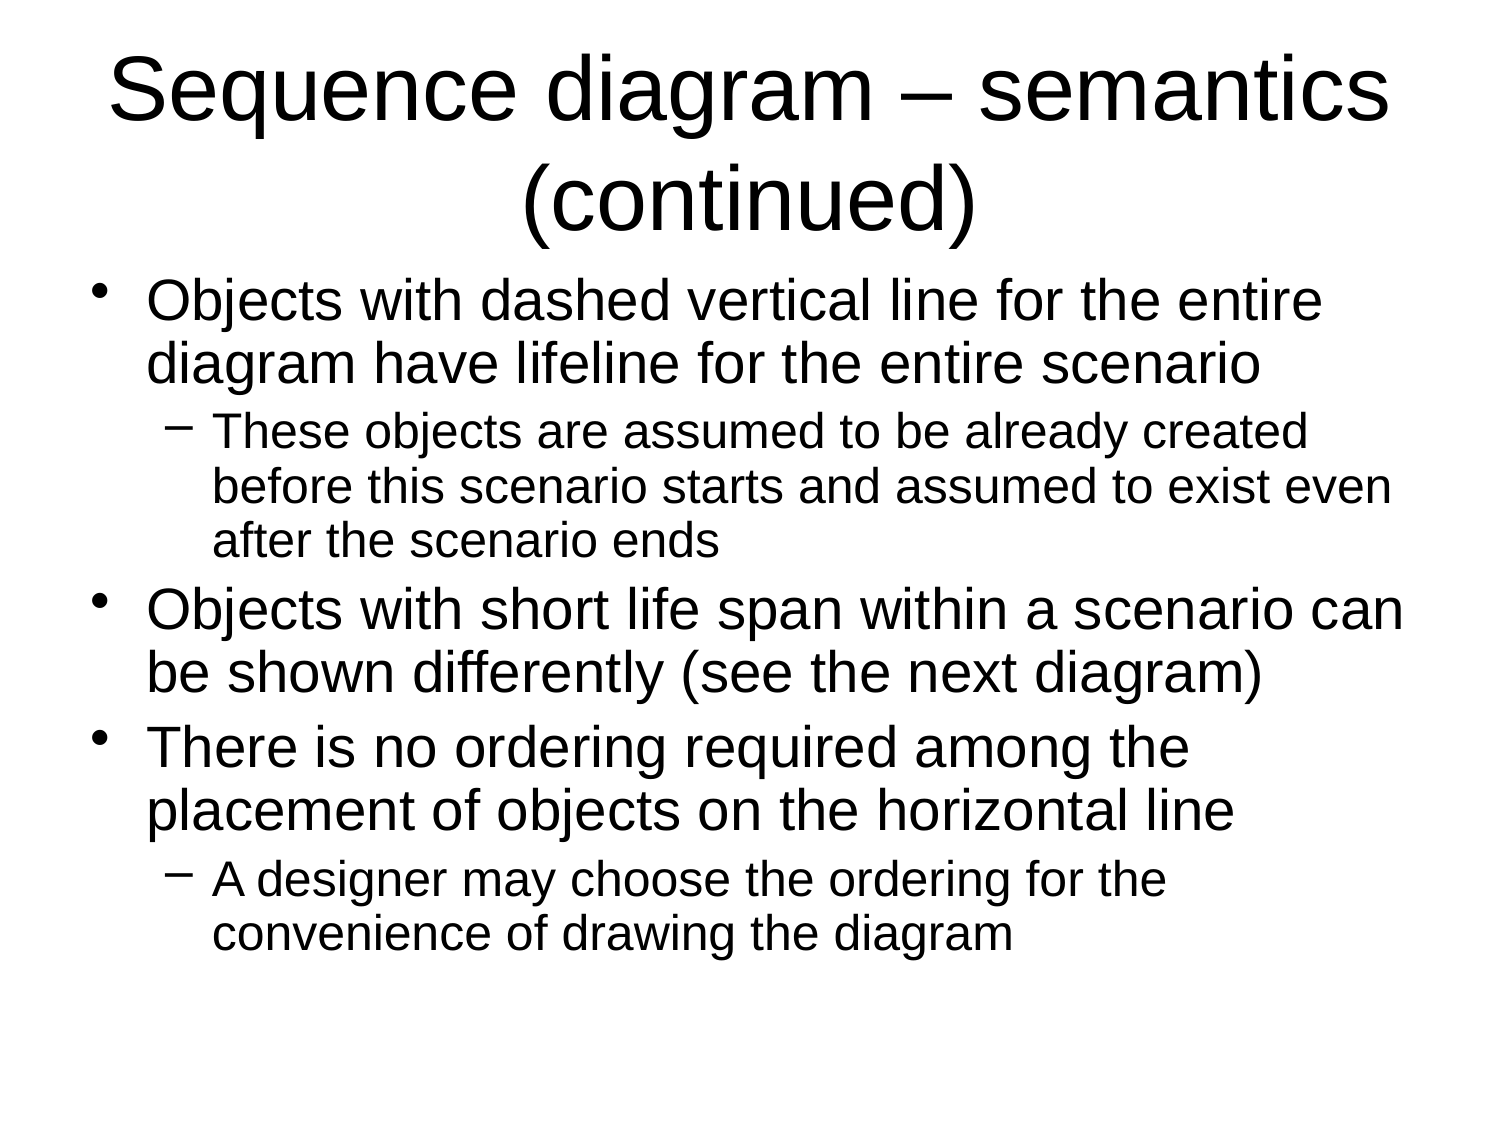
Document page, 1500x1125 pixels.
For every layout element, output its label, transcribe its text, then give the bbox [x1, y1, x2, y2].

title Sequence diagram – semantics (continued) [75, 45, 1425, 233]
list Objects with dashed vertical line for the entire diagram have lifeline for the entire scenario These objects are assumed to be already created before this scenario starts and assumed to exist even after the scenario ends Objects with short life span within a scenario can be shown differently (see the next diagram) There is no ordering required among the placement of objects on the horizontal line A designer may choose the ordering for the convenience of drawing the diagram [75, 262, 1425, 1005]
